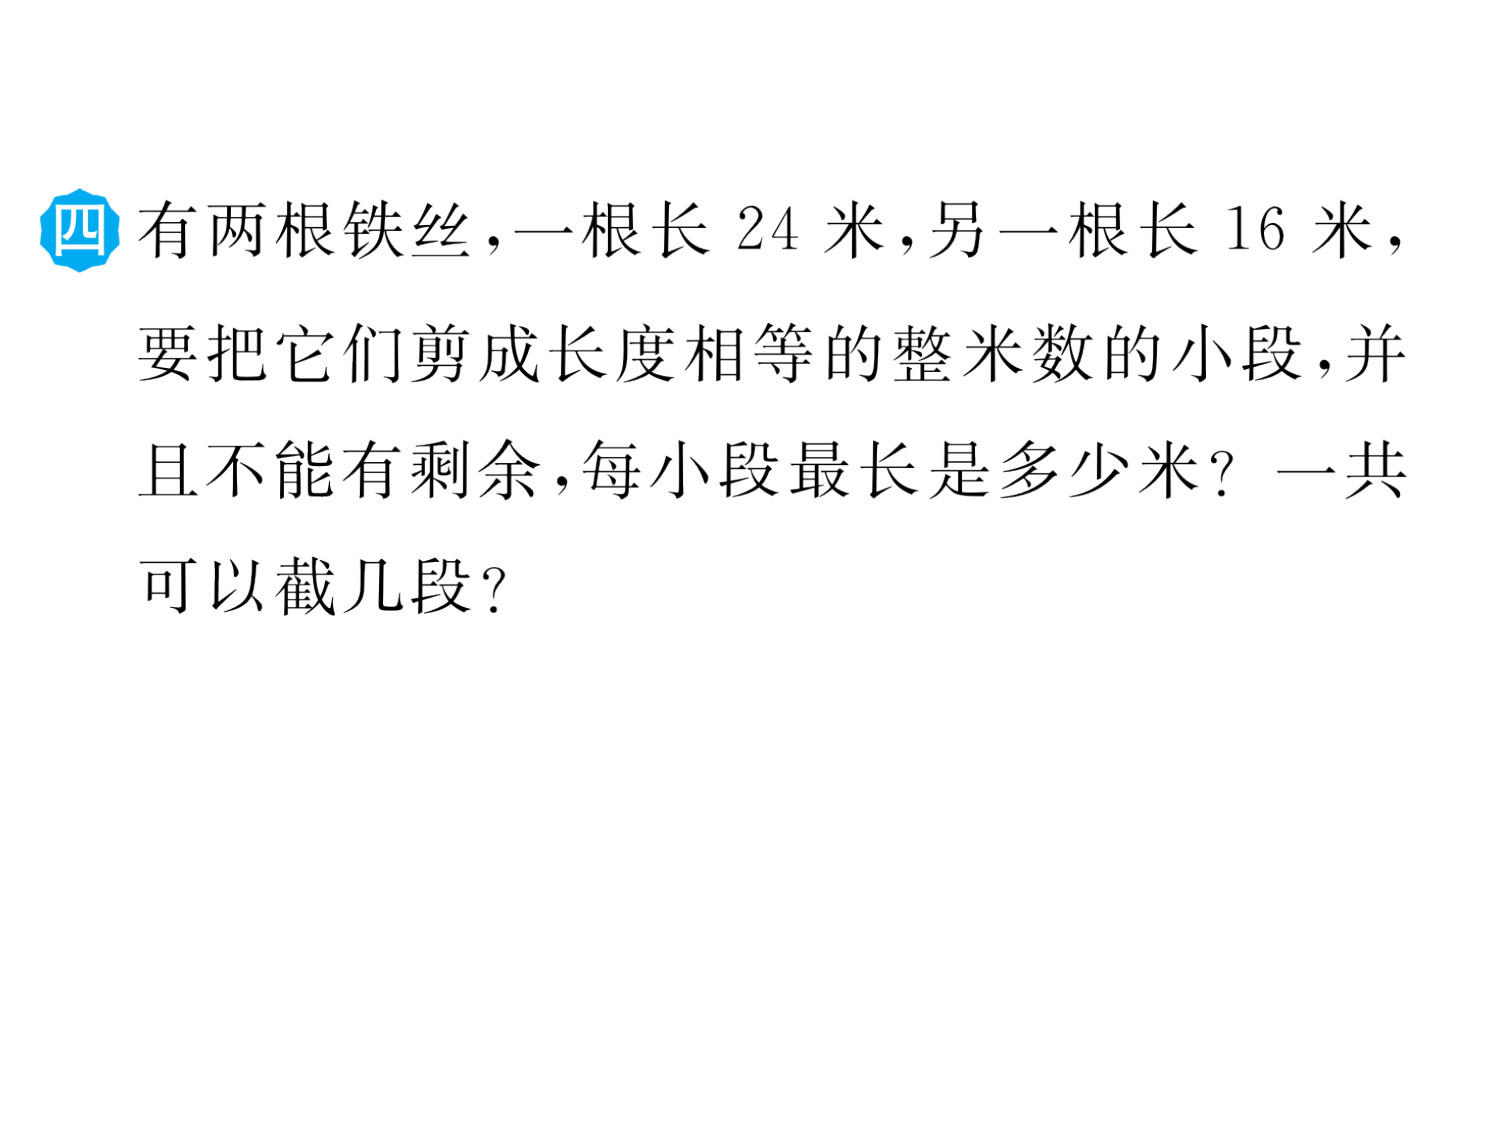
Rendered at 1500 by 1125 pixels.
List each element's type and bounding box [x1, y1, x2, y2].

picture [35, 177, 1453, 989]
